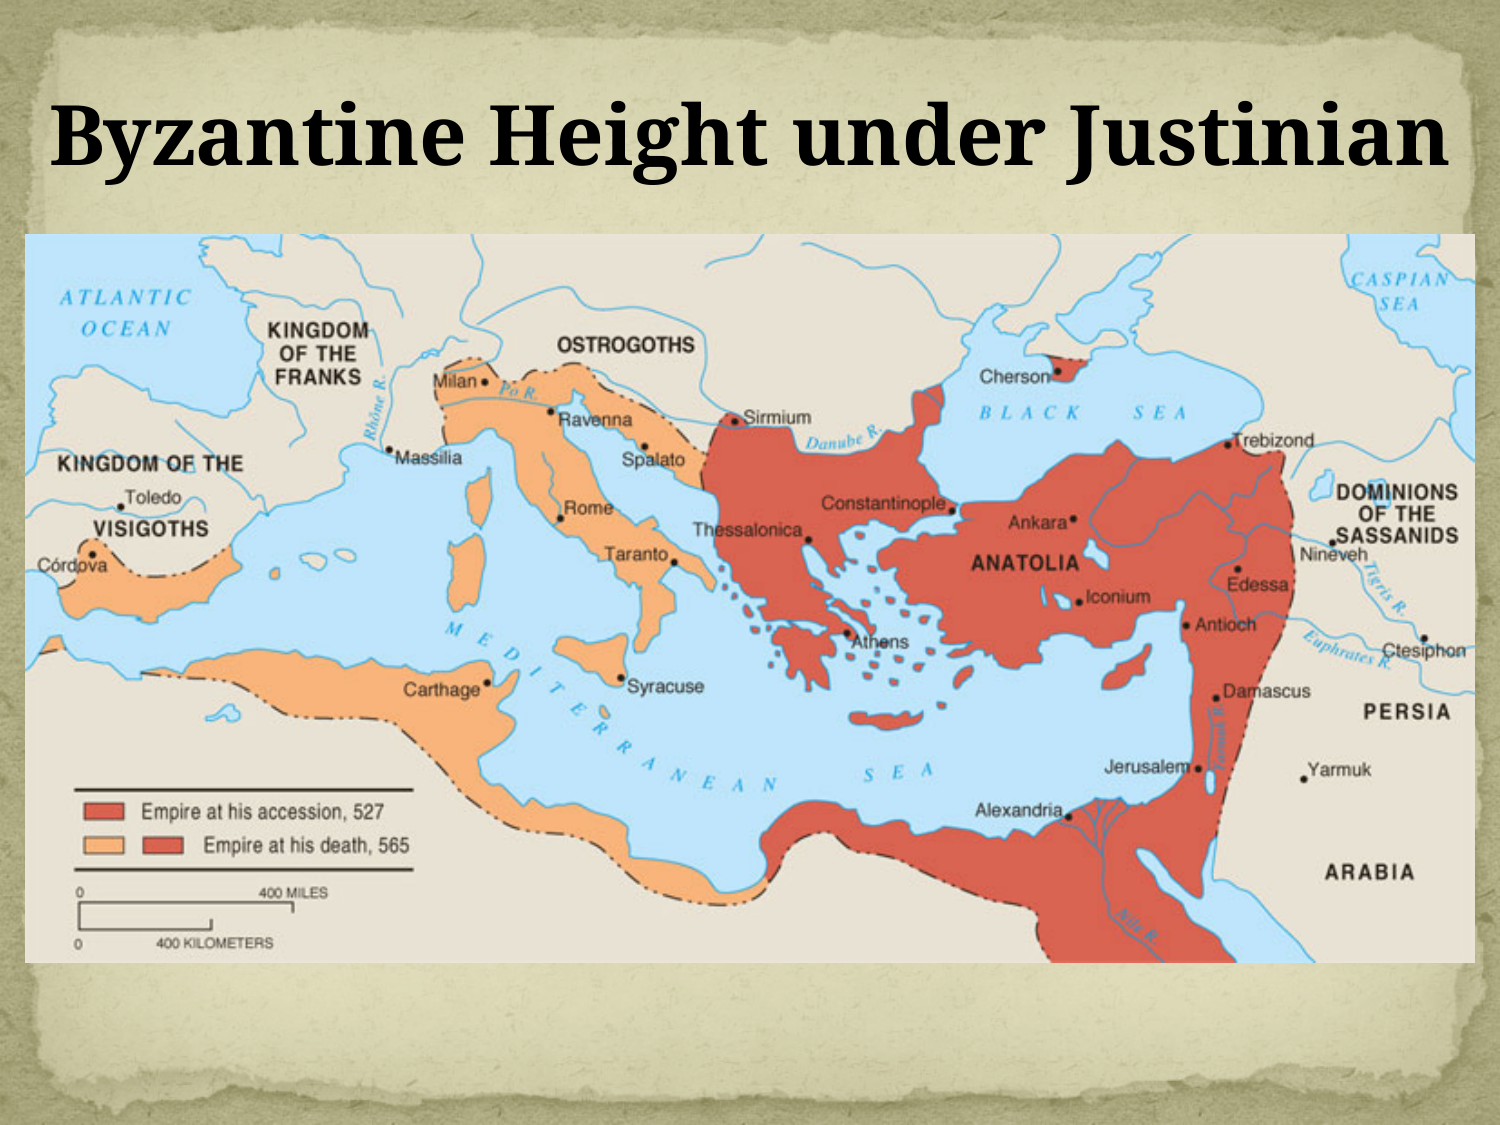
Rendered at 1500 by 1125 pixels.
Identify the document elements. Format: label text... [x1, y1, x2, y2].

text_box Byzantine Height under Justinian [34, 75, 1467, 190]
picture [25, 234, 1475, 963]
